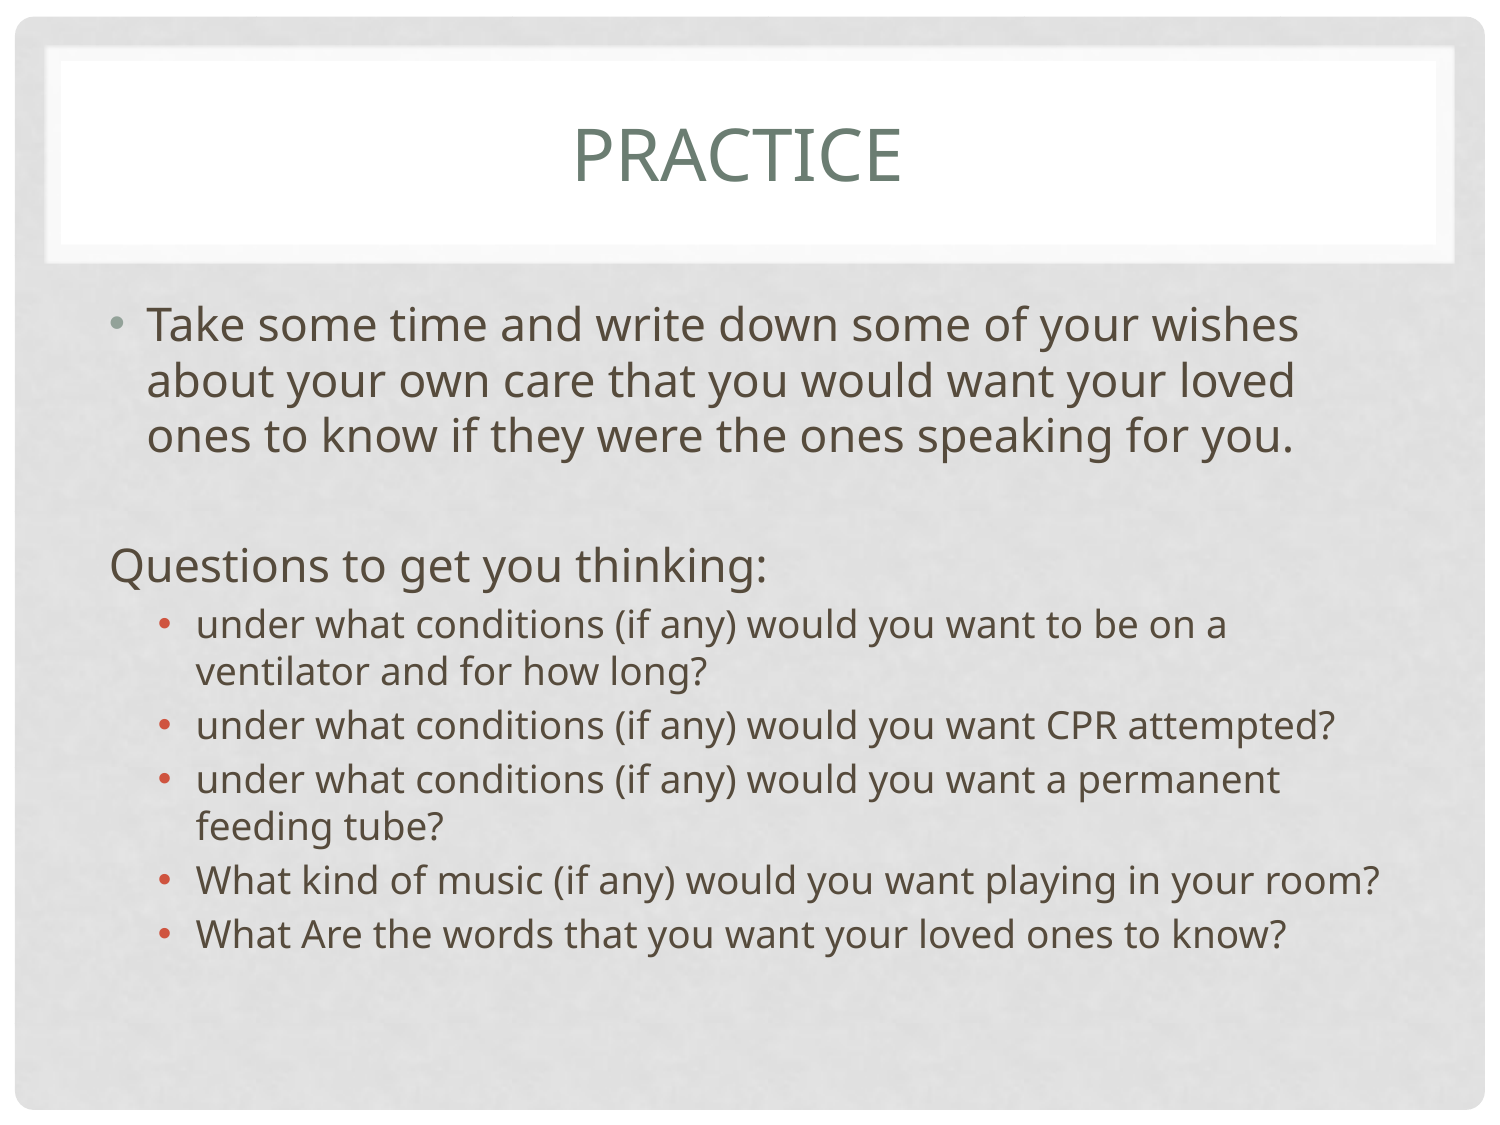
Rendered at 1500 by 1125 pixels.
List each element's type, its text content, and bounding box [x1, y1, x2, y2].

list Take some time and write down some of your wishes about your own care that you would want your loved ones to know if they were the ones speaking for you. Questions to get you thinking: under what conditions (if any) would you want to be on a ventilator and for how long? under what conditions (if any) would you want CPR attempted? under what conditions (if any) would you want a permanent feeding tube? What kind of music (if any) would you want playing in your room? What Are the words that you want your loved ones to know? [75, 287, 1425, 1005]
title Practice [69, 66, 1425, 238]
